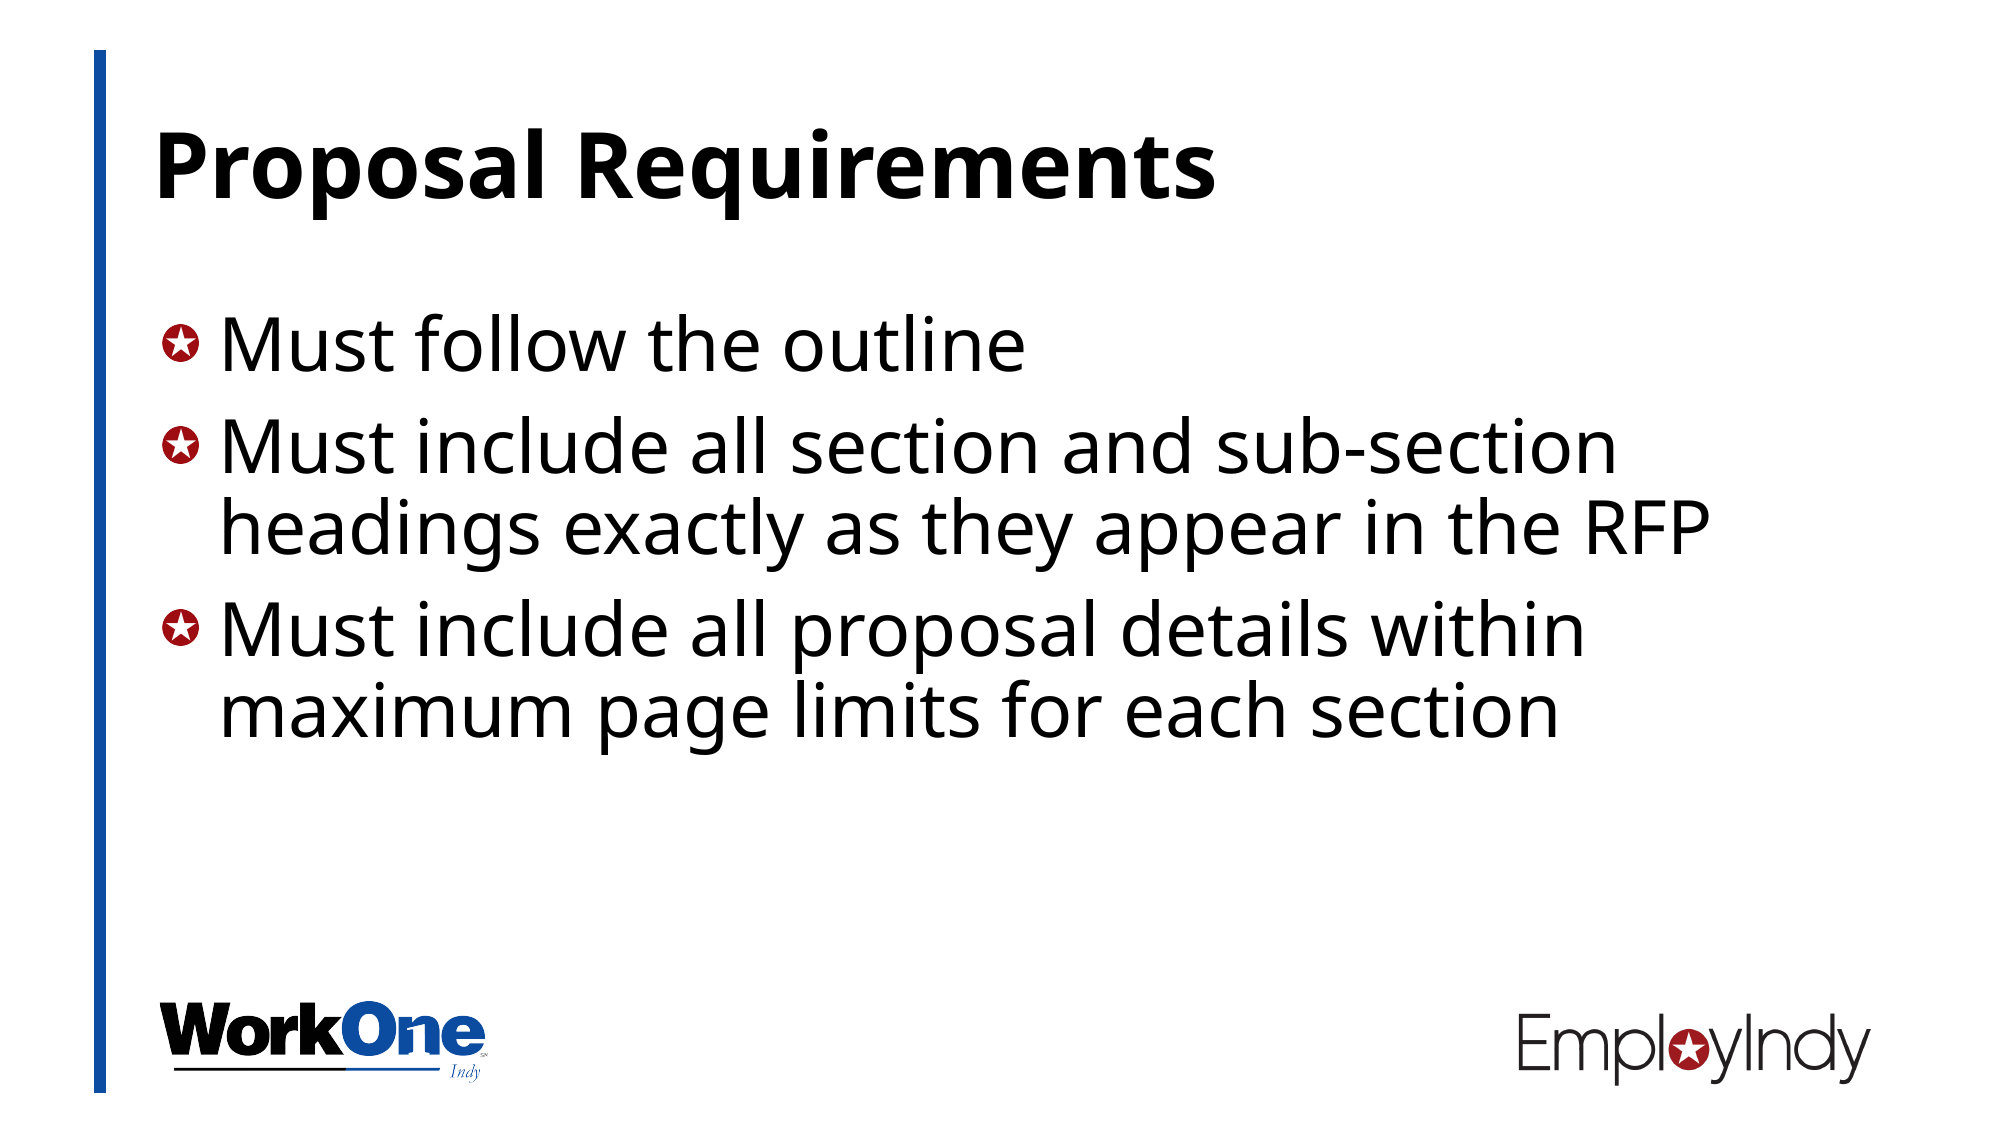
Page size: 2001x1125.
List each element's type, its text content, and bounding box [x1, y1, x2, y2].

picture [159, 1001, 488, 1088]
picture [162, 324, 199, 362]
list Must follow the outline Must include all section and sub-section headings exactly as they appear in the RFP Must include all proposal details within maximum page limits for each section [137, 299, 1863, 912]
picture [162, 609, 199, 646]
picture [162, 426, 199, 464]
title Proposal Requirements [137, 59, 1863, 278]
